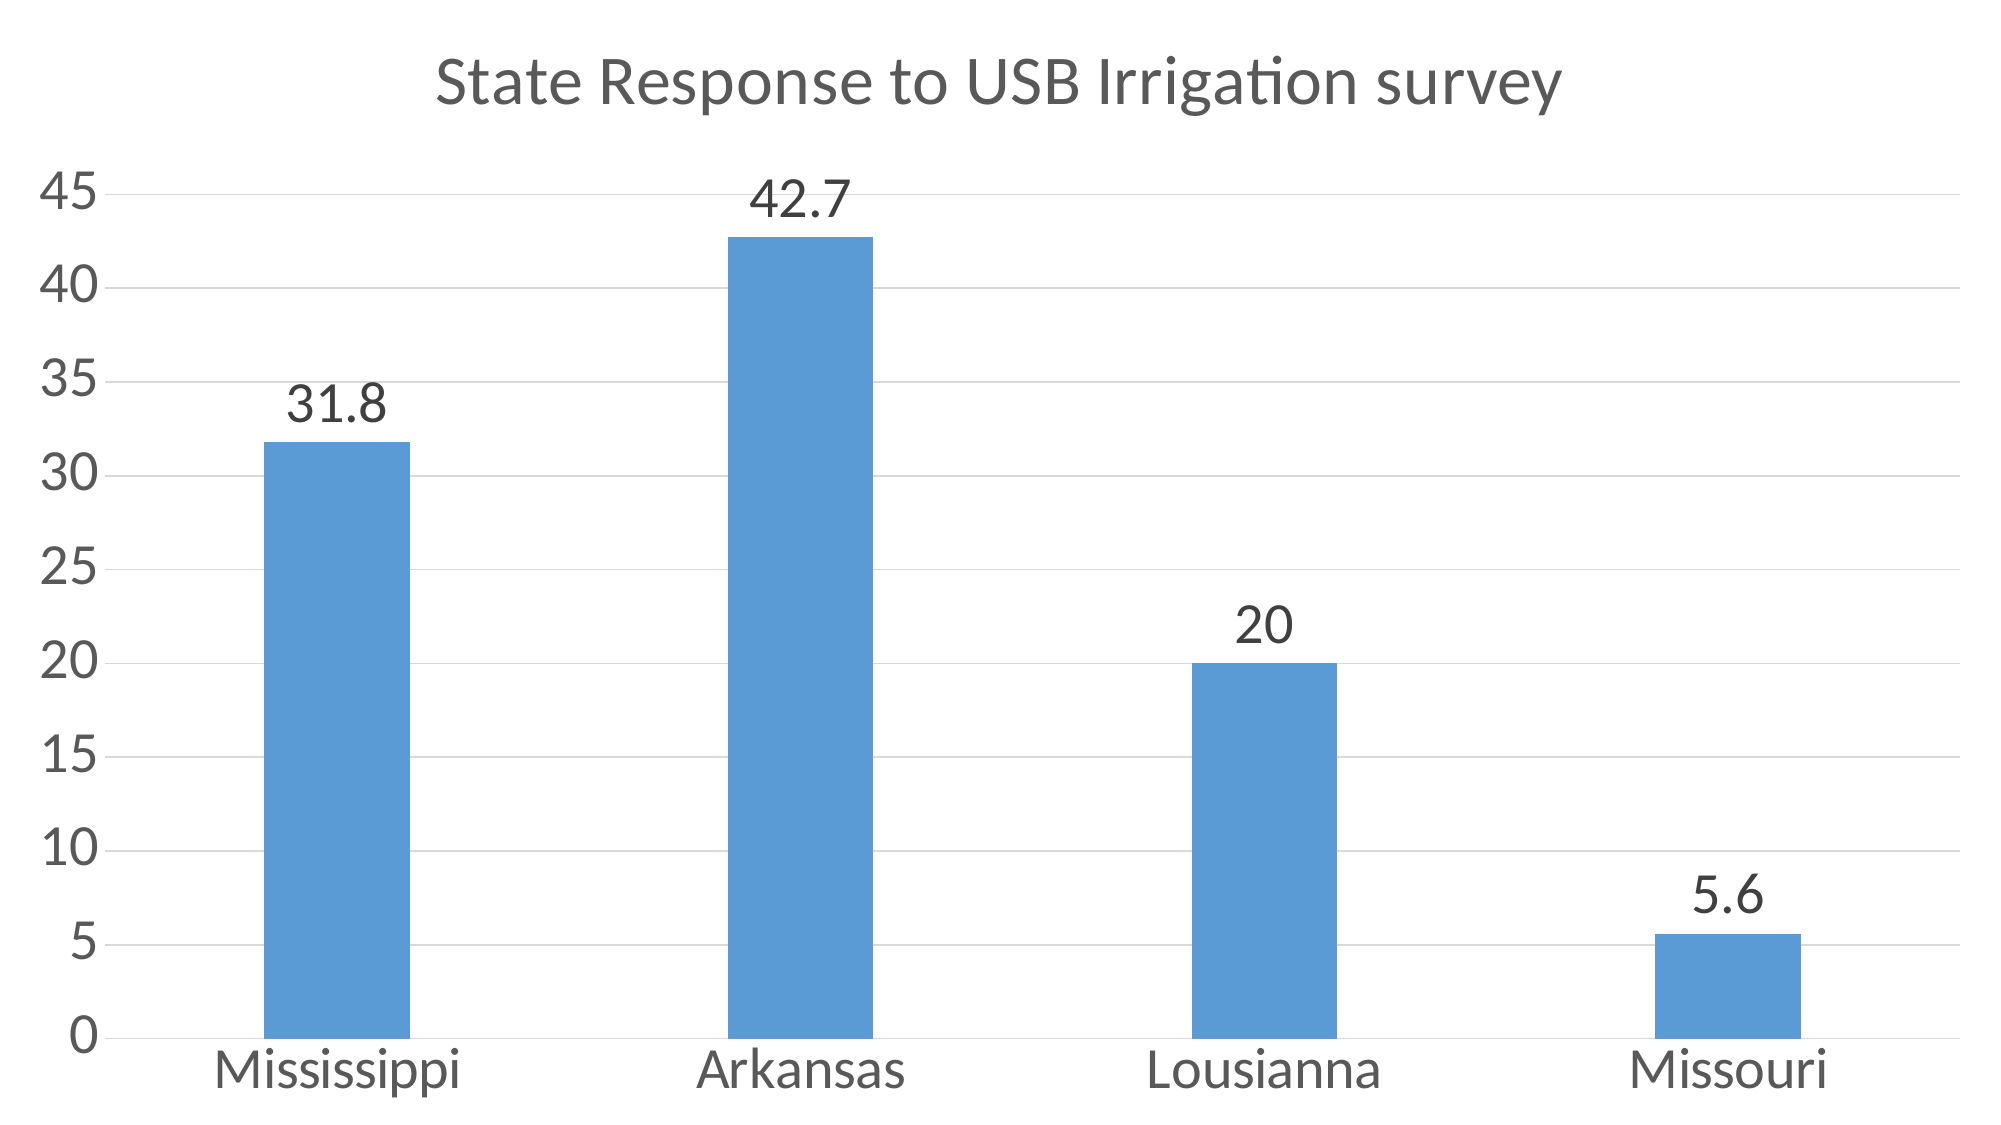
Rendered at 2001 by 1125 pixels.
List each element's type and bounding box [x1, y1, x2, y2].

chart [0, 0, 2000, 1125]
